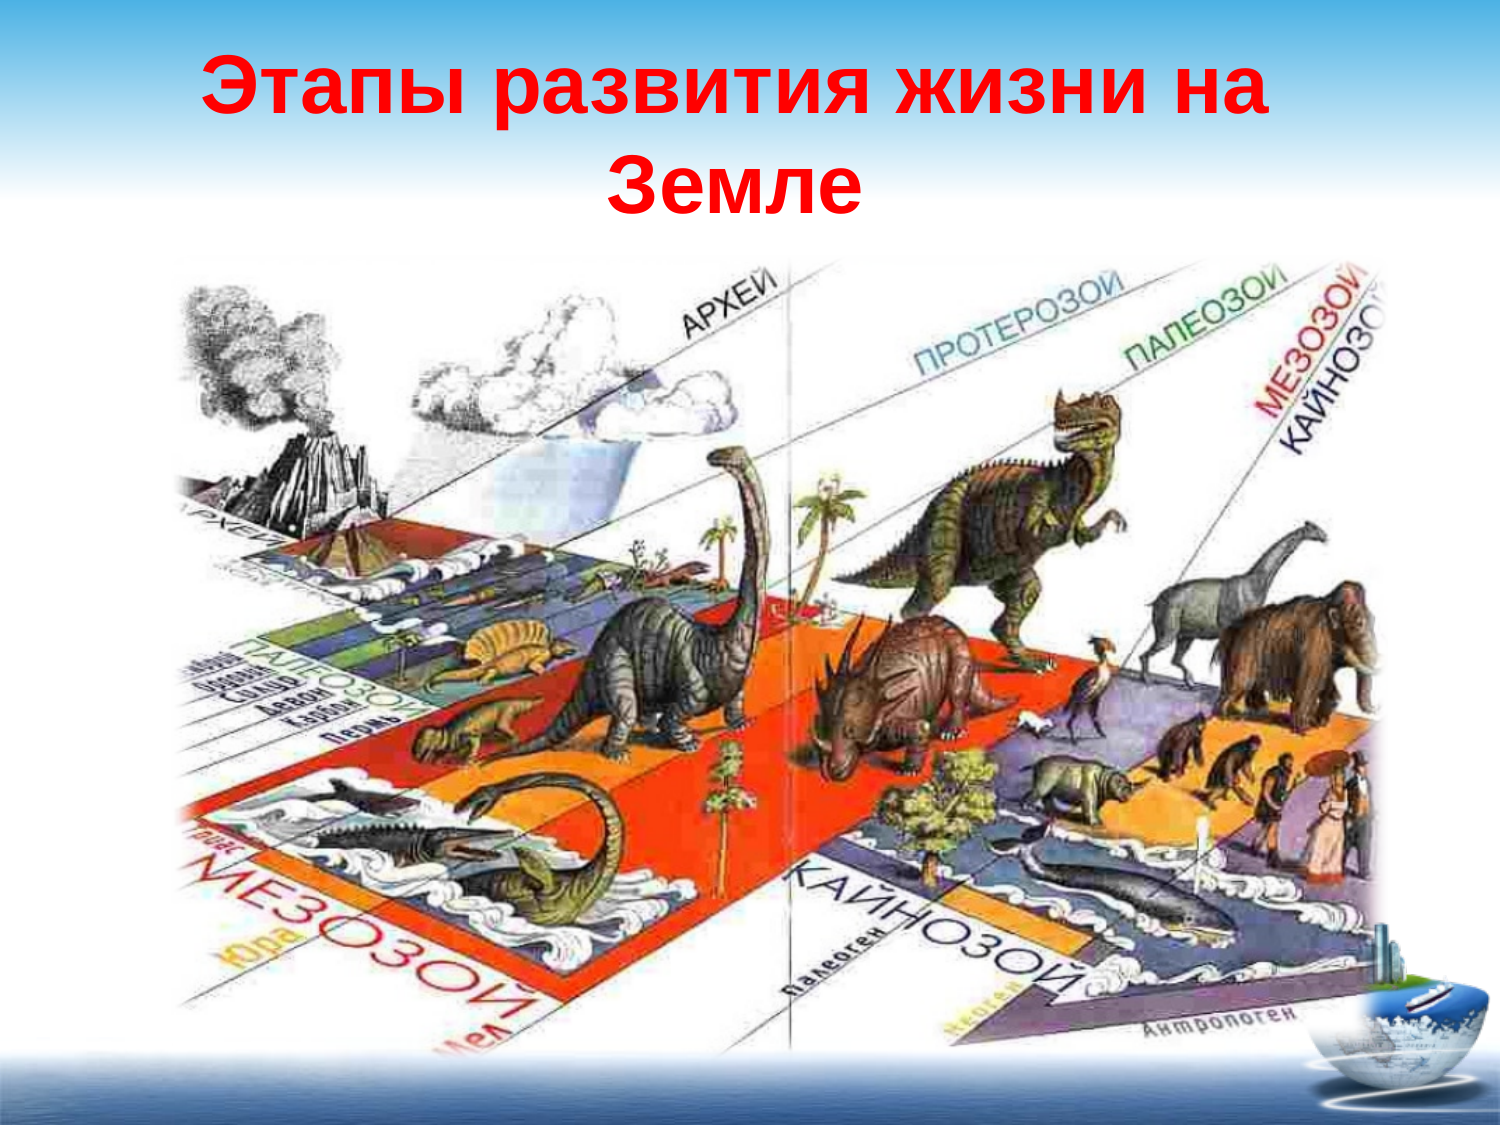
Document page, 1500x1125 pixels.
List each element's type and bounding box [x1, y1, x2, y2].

text_box [0, 22, 1425, 1008]
picture [0, 255, 1500, 1125]
